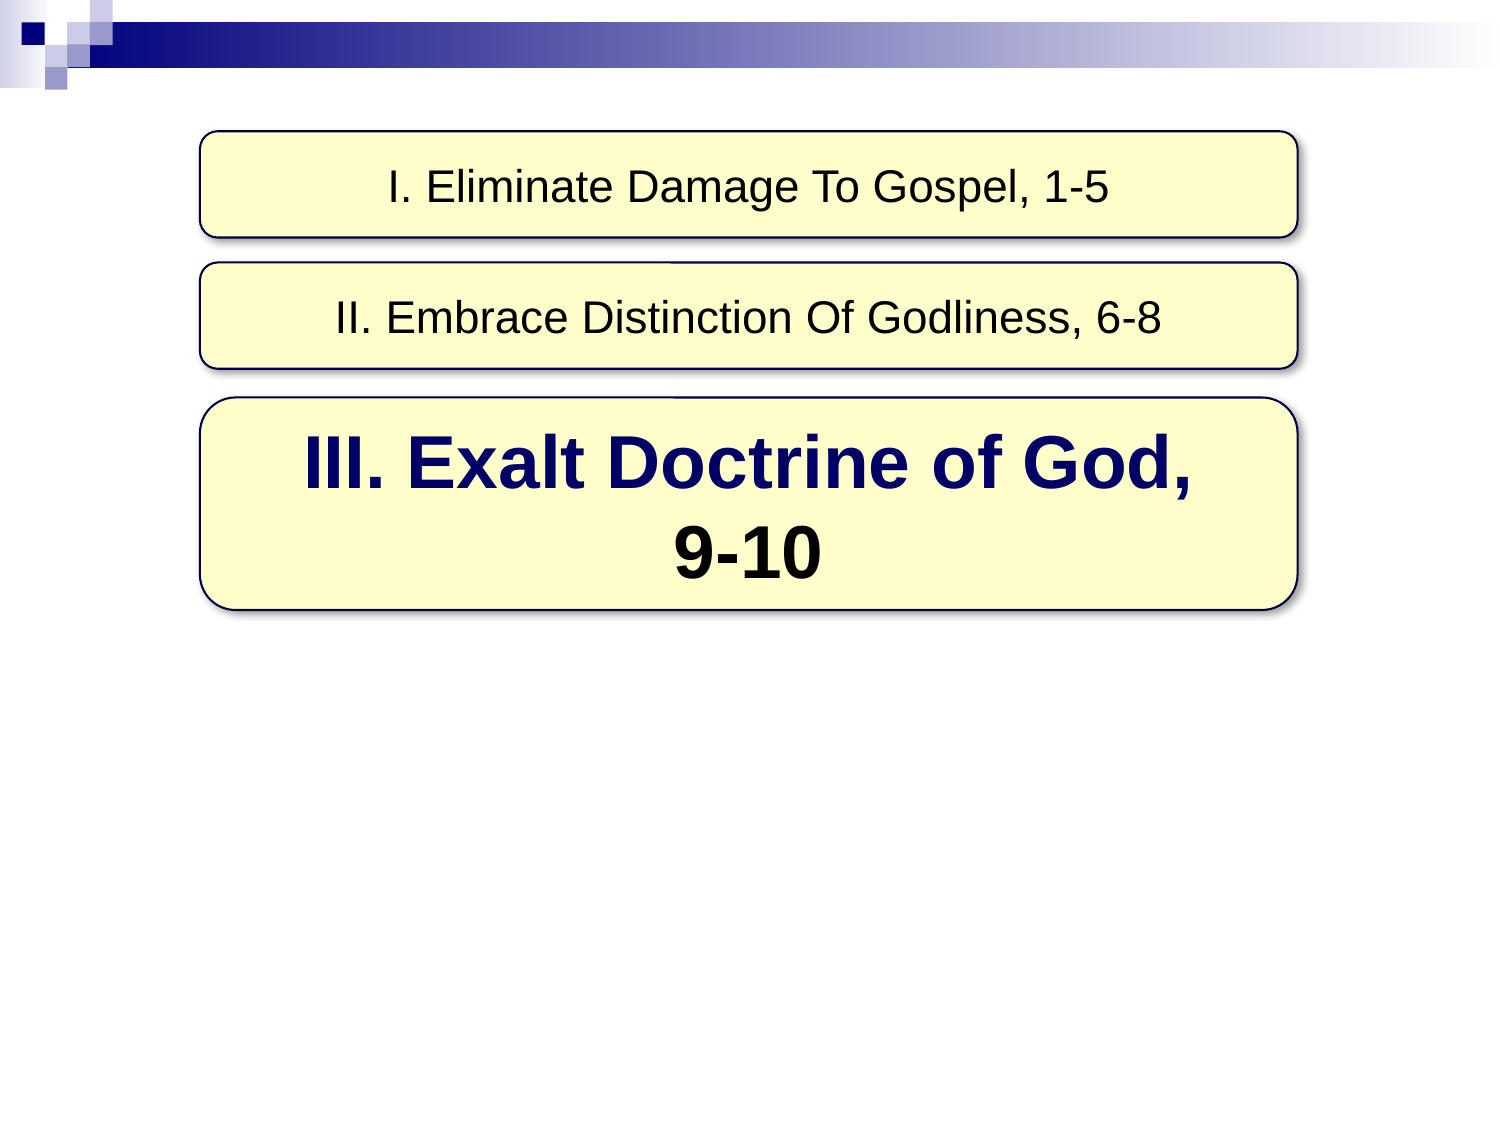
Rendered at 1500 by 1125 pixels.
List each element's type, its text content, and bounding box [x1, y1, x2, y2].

text_box III. Exalt Doctrine of God, 9-10 [199, 397, 1298, 610]
text_box I. Eliminate Damage To Gospel, 1-5 [199, 131, 1298, 238]
text_box II. Embrace Distinction Of Godliness, 6-8 [199, 262, 1298, 369]
